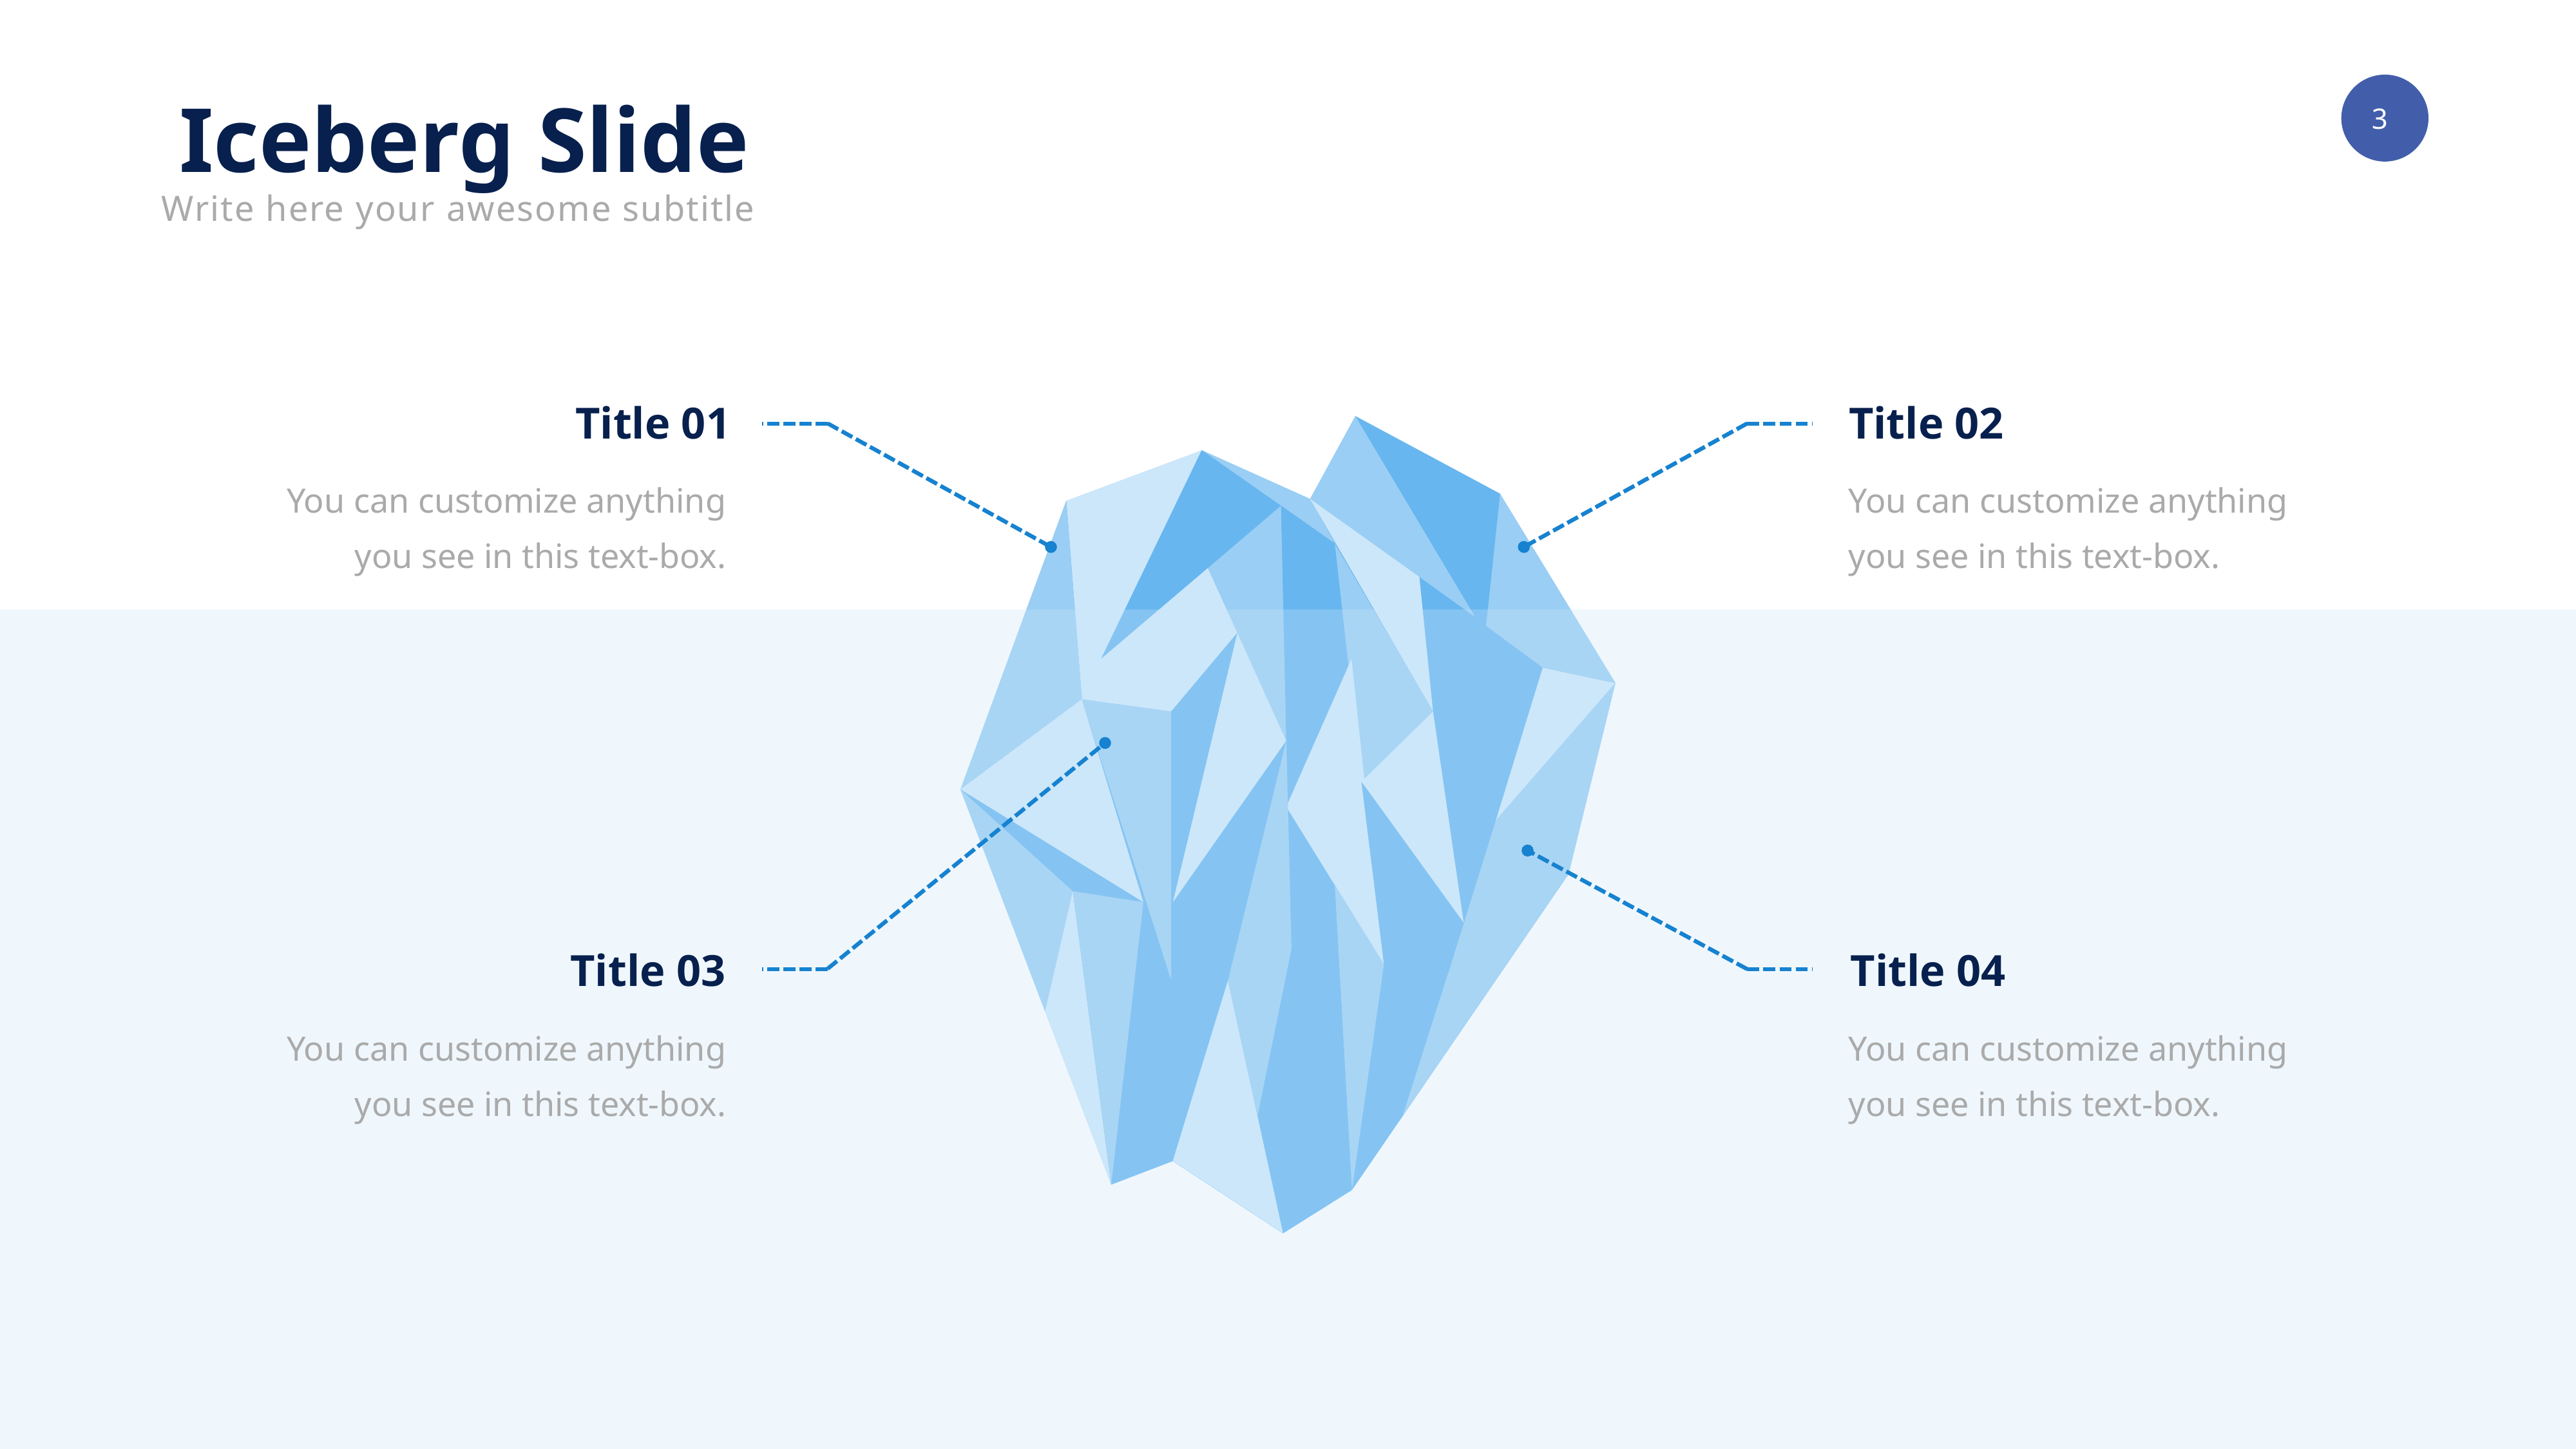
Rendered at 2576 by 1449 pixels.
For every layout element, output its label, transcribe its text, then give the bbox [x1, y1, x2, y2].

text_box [1523, 423, 1813, 547]
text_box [762, 423, 1051, 547]
text_box Title 04 [1841, 938, 2016, 1000]
text_box [0, 609, 2576, 1449]
text_box Title 01 [566, 391, 741, 452]
text_box You can customize anything you see in this text-box. [1838, 460, 2344, 585]
text_box You can customize anything you see in this text-box. [1838, 1008, 2344, 1133]
text_box You can customize anything you see in this text-box. [231, 460, 736, 585]
text_box Iceberg Slide [169, 51, 759, 182]
text_box You can customize anything you see in this text-box. [231, 1008, 736, 1133]
text_box Write here your awesome subtitle [151, 182, 765, 233]
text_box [1527, 850, 1813, 970]
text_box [762, 743, 1105, 969]
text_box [960, 416, 1616, 1234]
text_box Title 03 [560, 938, 736, 1000]
text_box Title 02 [1839, 391, 2014, 452]
